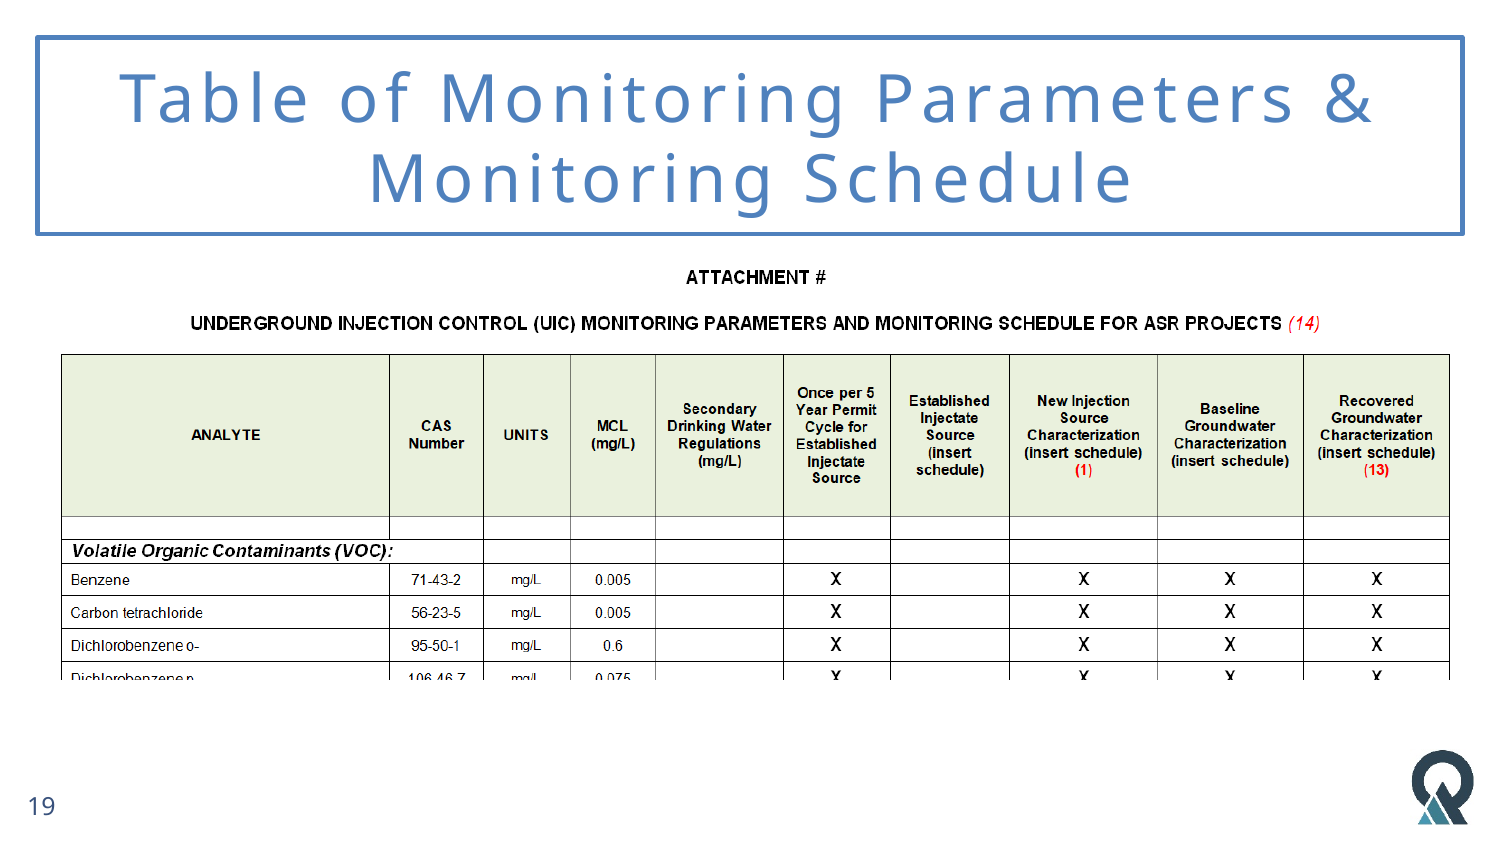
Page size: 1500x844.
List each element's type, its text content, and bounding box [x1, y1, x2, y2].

list [37, 246, 1463, 807]
picture [49, 246, 1461, 681]
slide_number 19 [11, 784, 188, 830]
picture [1410, 749, 1474, 825]
title Table of Monitoring Parameters & Monitoring Schedule [35, 35, 1465, 236]
